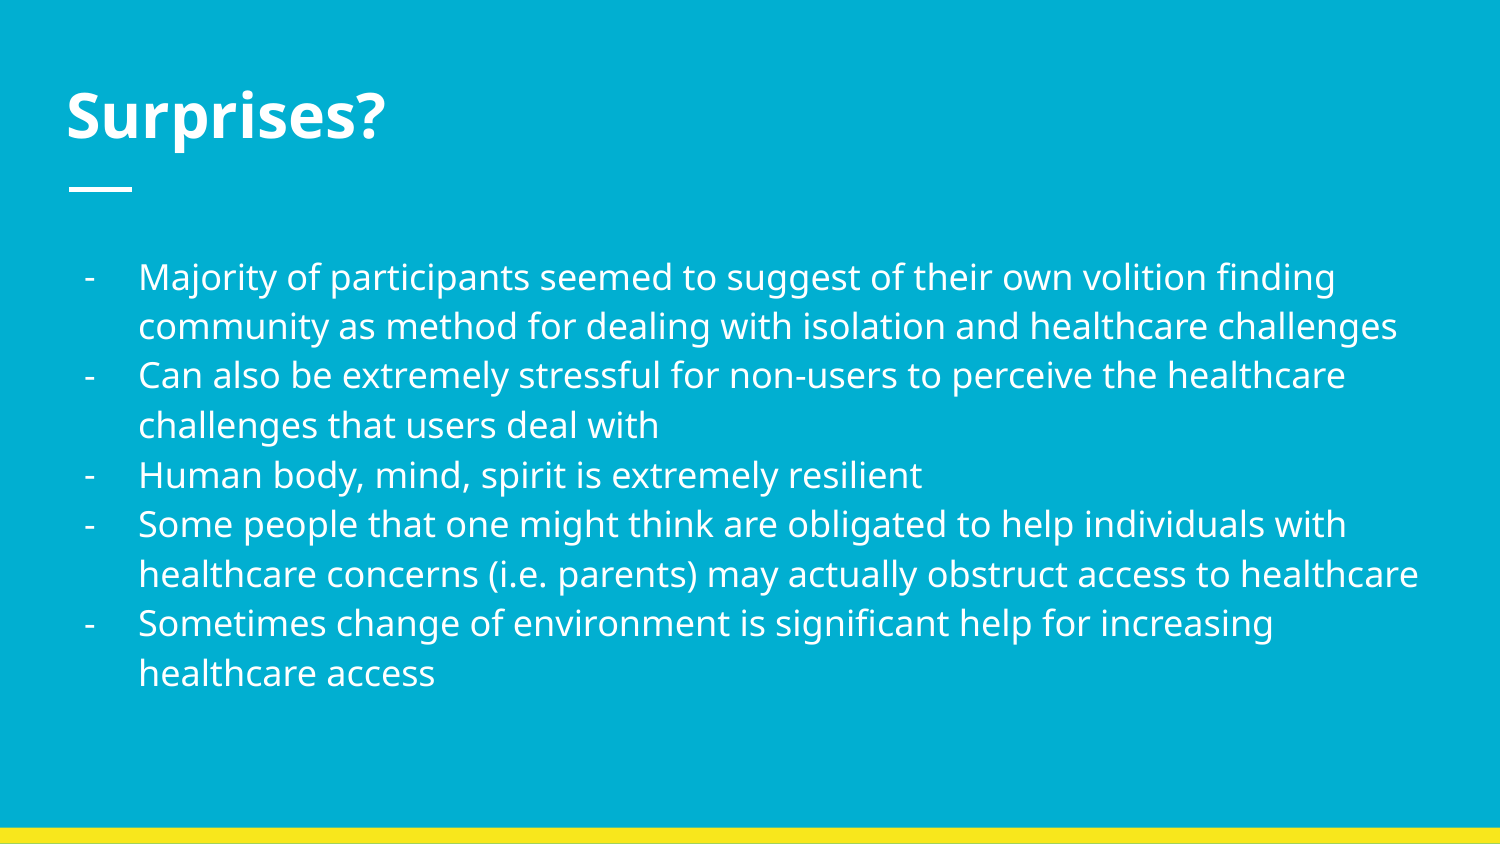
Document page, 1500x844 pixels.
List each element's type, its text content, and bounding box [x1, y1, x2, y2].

list Majority of participants seemed to suggest of their own volition finding community as method for dealing with isolation and healthcare challenges Can also be extremely stressful for non-users to perceive the healthcare challenges that users deal with Human body, mind, spirit is extremely resilient Some people that one might think are obligated to help individuals with healthcare concerns (i.e. parents) may actually obstruct access to healthcare Sometimes change of environment is significant help for increasing healthcare access [51, 232, 1449, 750]
title Surprises? [51, 61, 1449, 167]
